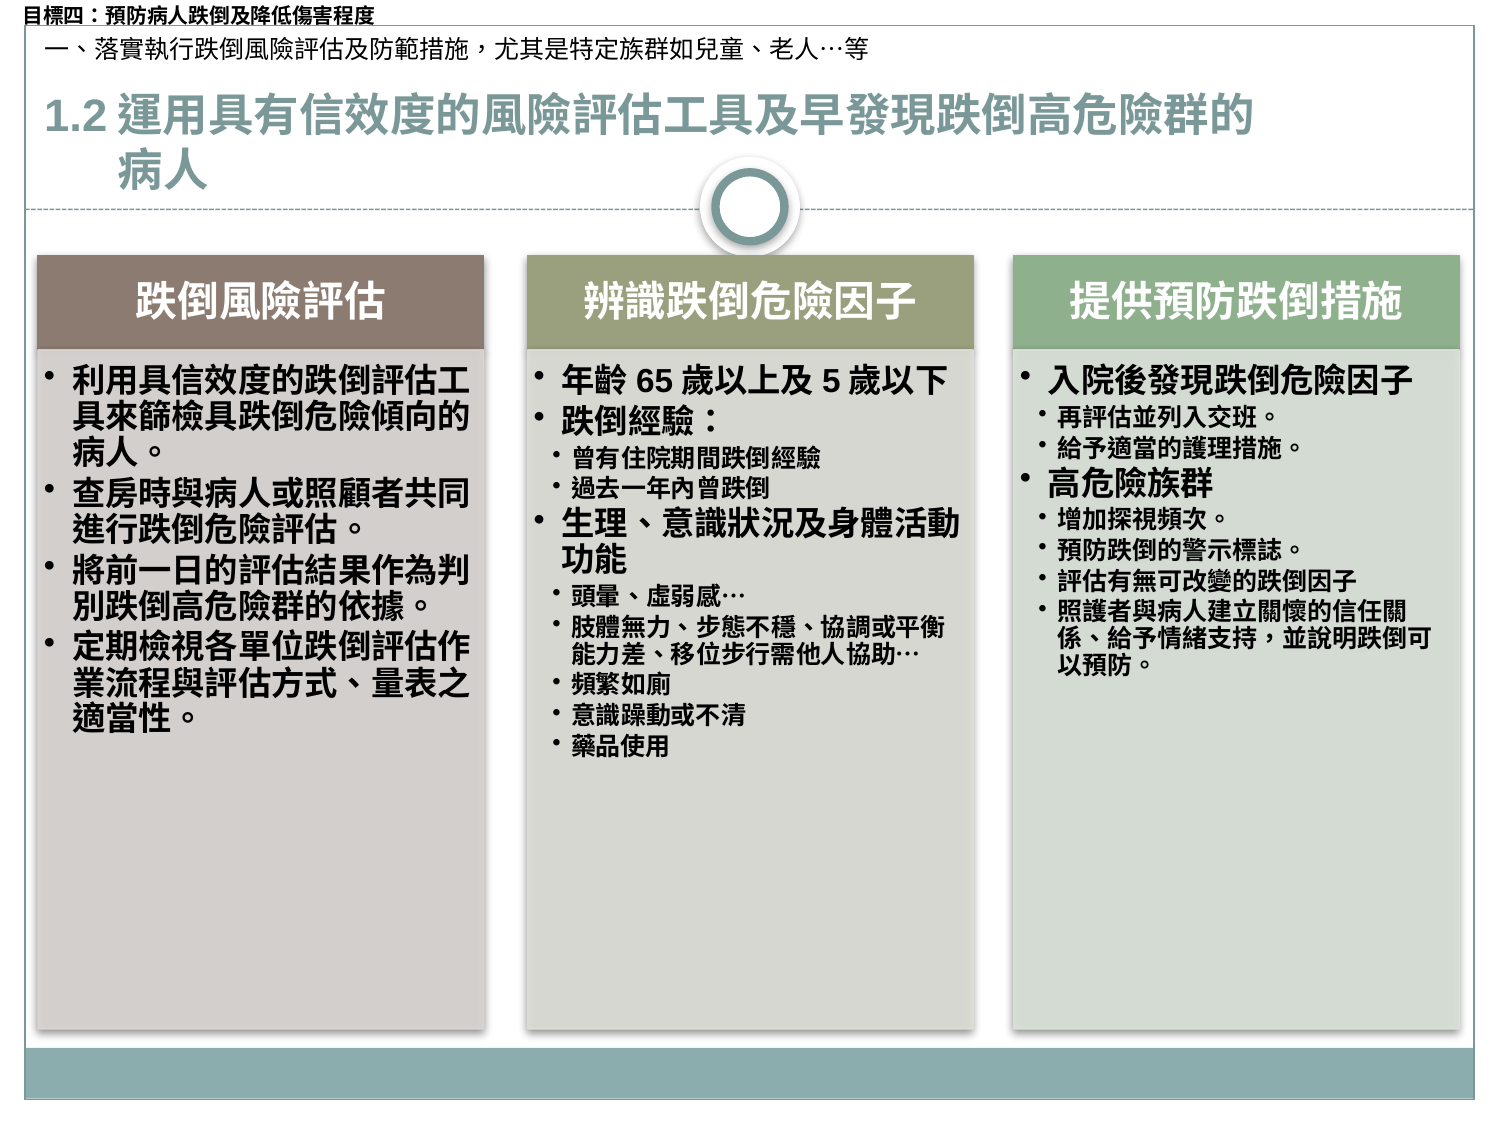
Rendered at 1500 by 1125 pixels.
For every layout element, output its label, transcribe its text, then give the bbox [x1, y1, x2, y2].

title 1.2運用具有信效度的風險評估工具及早發現跌倒高危險群的病人 [29, 78, 1286, 203]
text_box 一、落實執行跌倒風險評估及防範措施，尤其是特定族群如兒童、老人…等 [29, 25, 904, 71]
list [37, 255, 1500, 1047]
